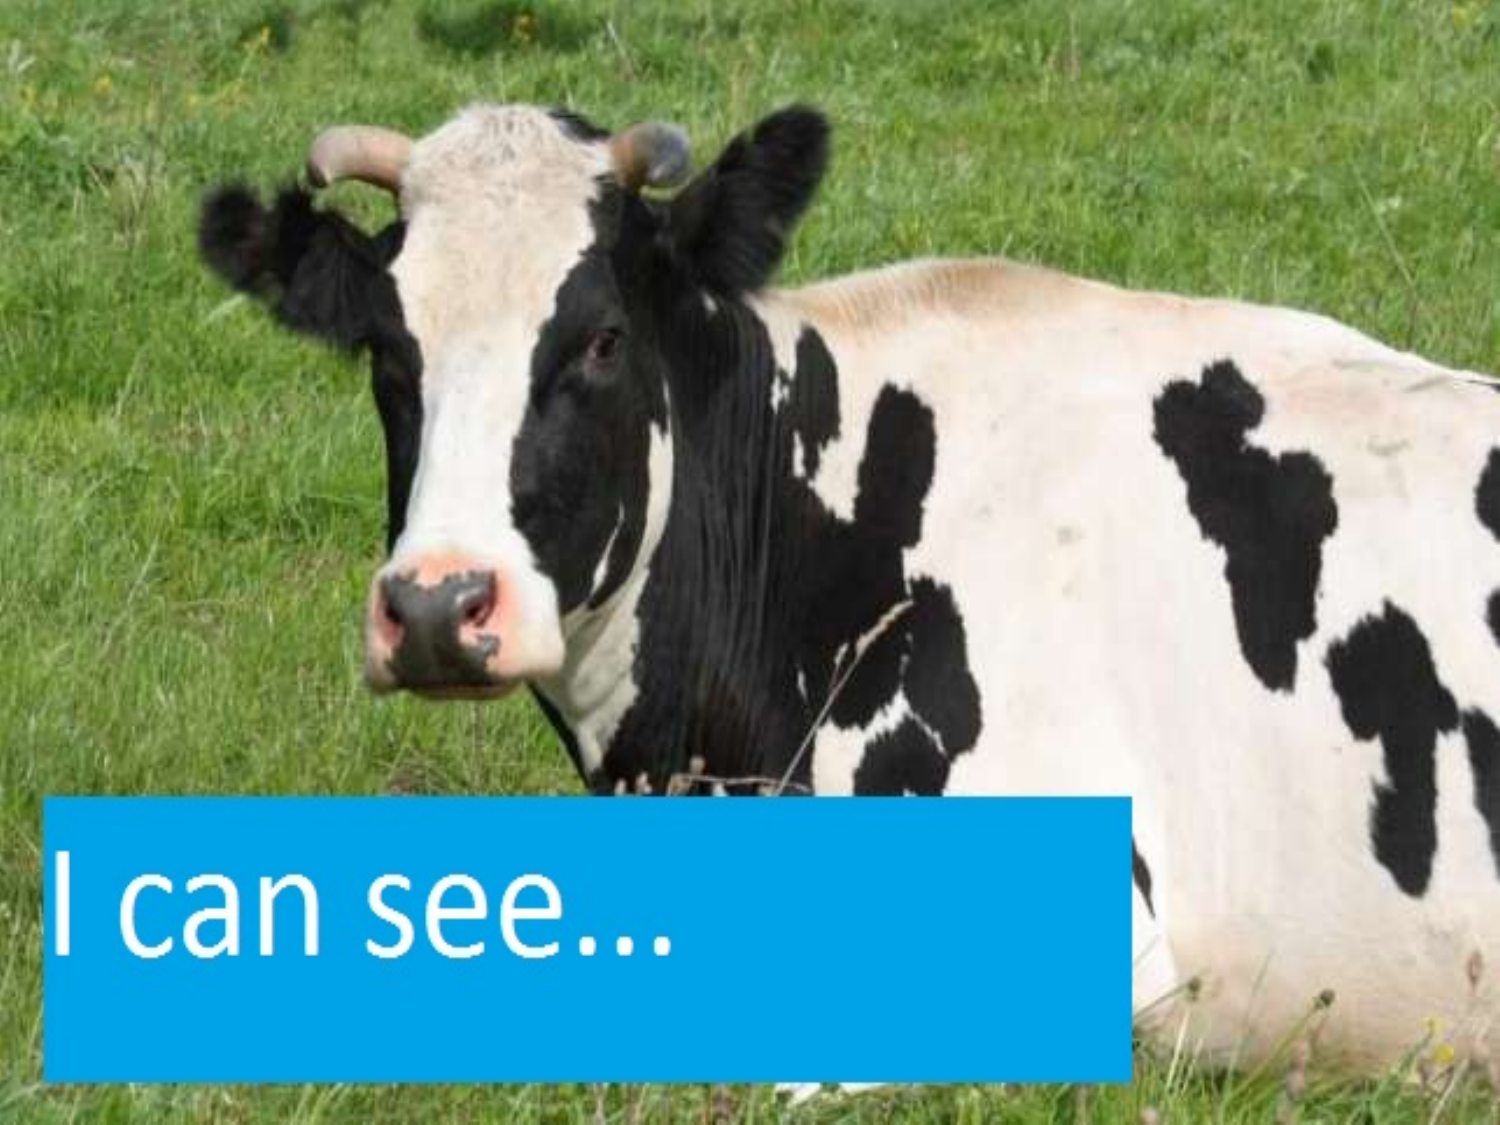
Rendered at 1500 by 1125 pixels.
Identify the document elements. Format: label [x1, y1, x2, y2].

list [0, 0, 1500, 1125]
